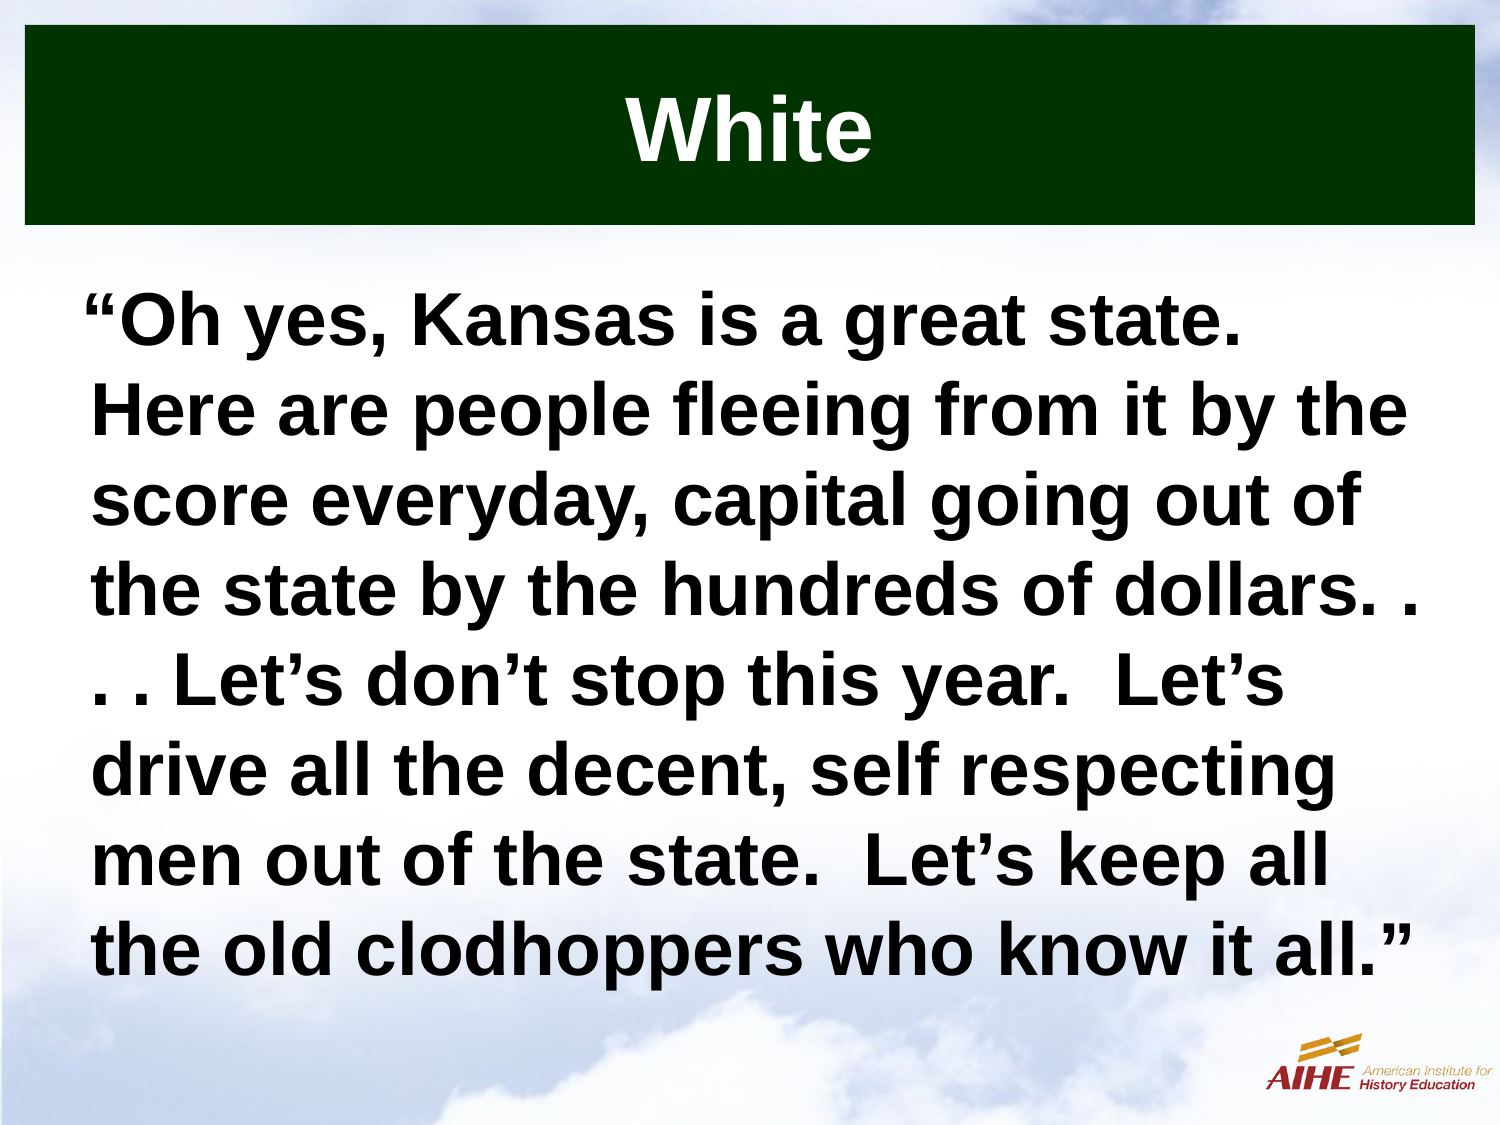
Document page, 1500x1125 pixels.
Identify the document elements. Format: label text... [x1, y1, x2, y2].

picture [0, 0, 1500, 1125]
list “Oh yes, Kansas is a great state. Here are people fleeing from it by the score everyday, capital going out of the state by the hundreds of dollars. . . . Let’s don’t stop this year. Let’s drive all the decent, self respecting men out of the state. Let’s keep all the old clodhoppers who know it all.” [0, 262, 1450, 938]
title White [24, 24, 1475, 225]
